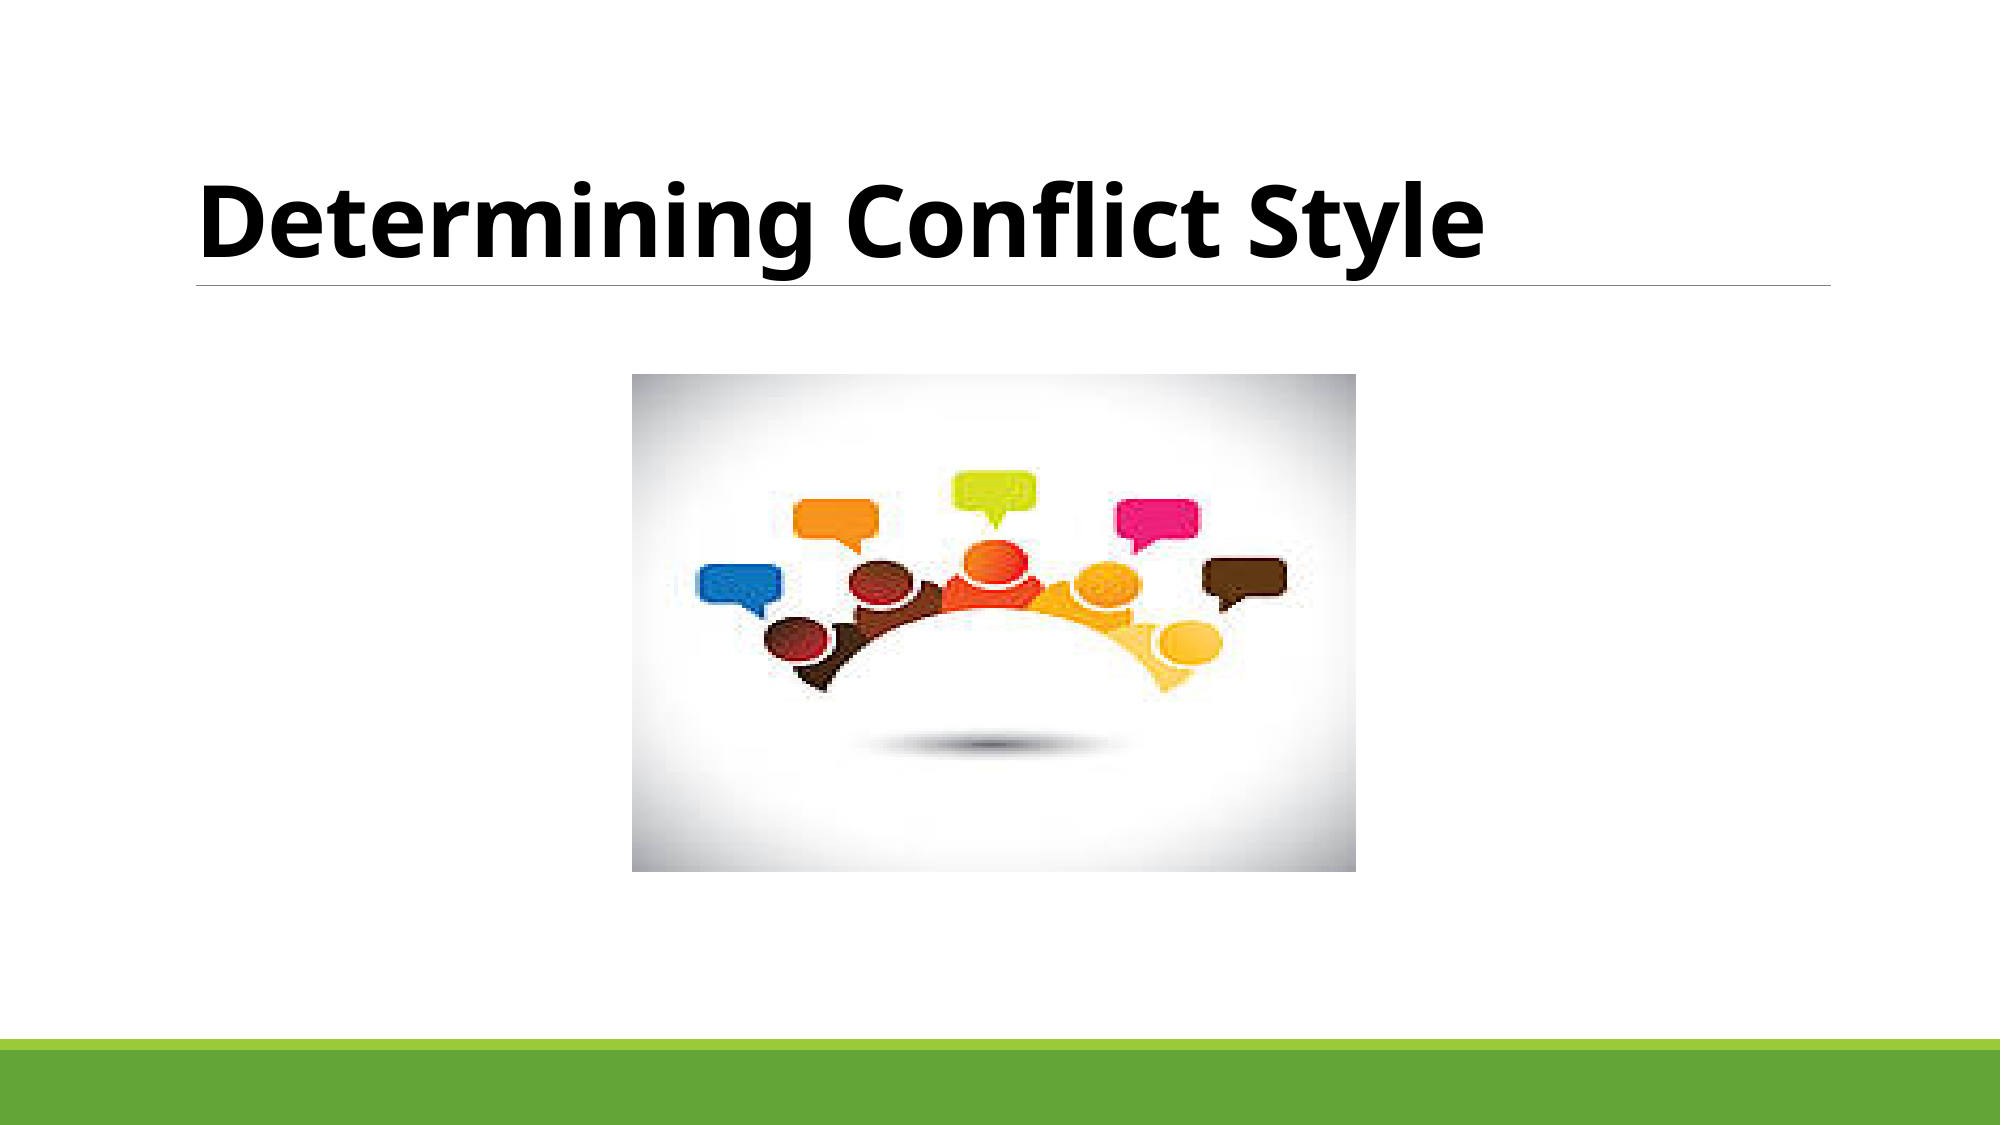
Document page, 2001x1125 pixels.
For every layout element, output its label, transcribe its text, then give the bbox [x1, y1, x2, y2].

title Determining Conflict Style [180, 47, 1830, 285]
picture [632, 373, 1356, 872]
